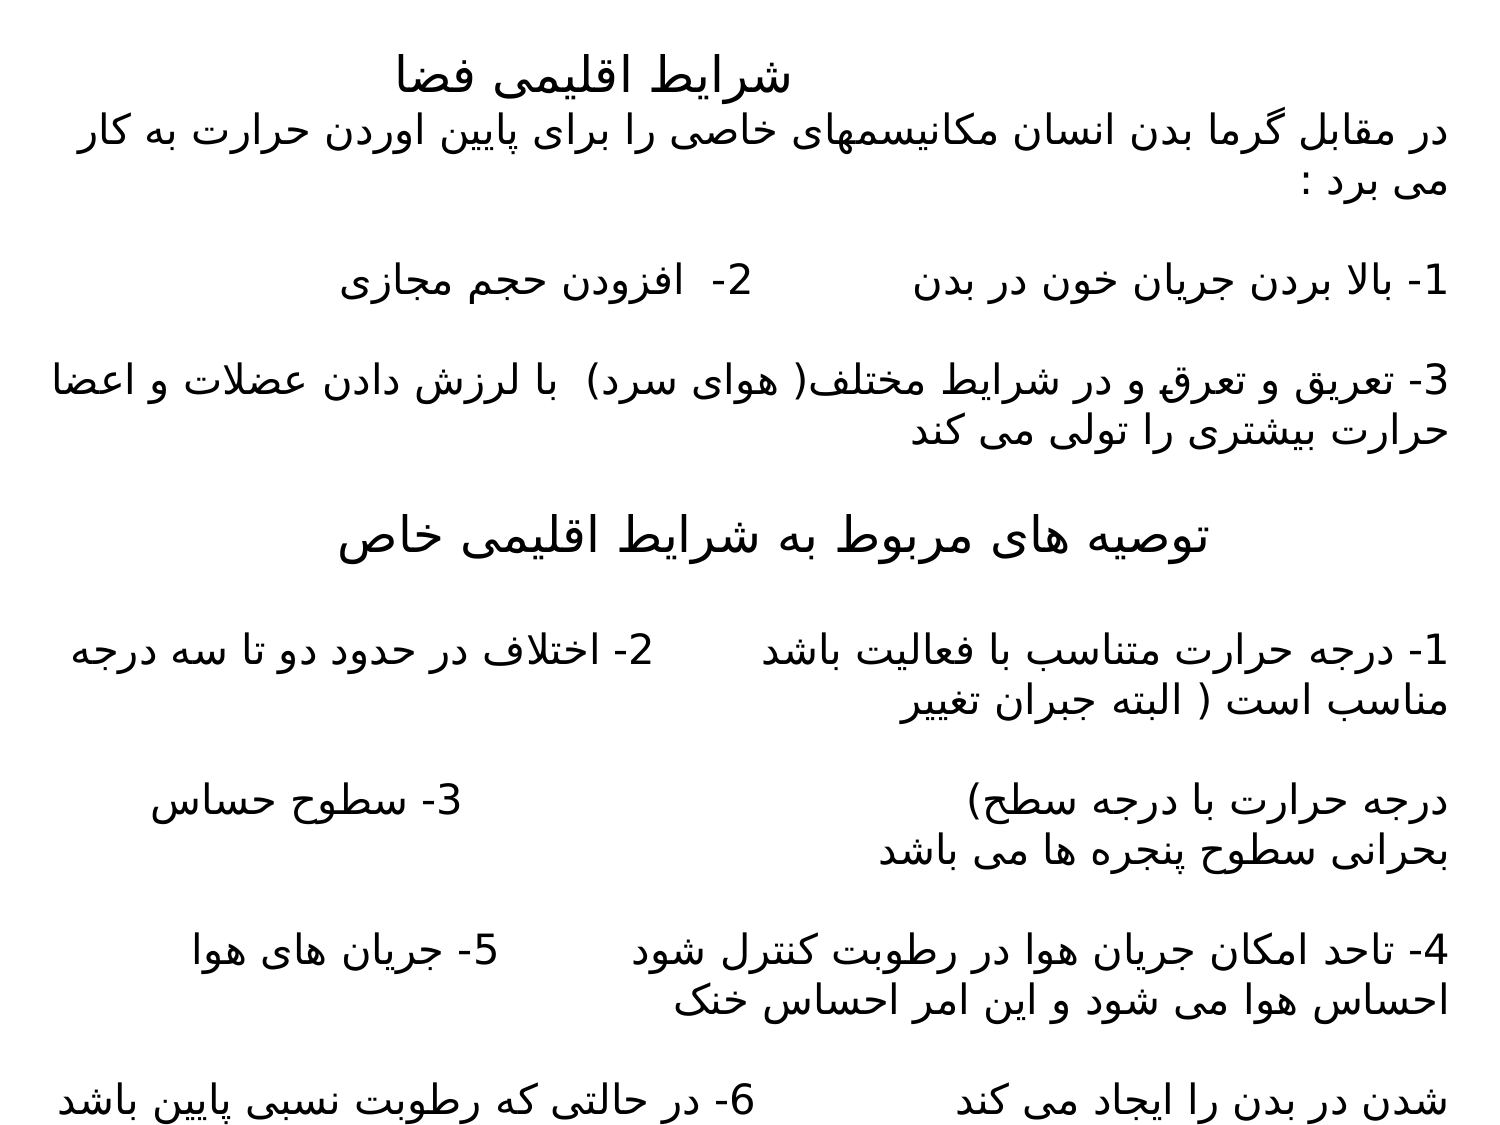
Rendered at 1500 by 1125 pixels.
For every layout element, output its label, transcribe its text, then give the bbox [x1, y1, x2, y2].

text_box شرایط اقلیمی فضا در مقابل گرما بدن انسان مکانیسمهای خاصی را برای پایین اوردن حرارت به کار می برد : 1- بالا بردن جریان خون در بدن 2- افزودن حجم مجازی 3- تعریق و تعرق و در شرایط مختلف( هوای سرد) با لرزش دادن عضلات و اعضا حرارت بیشتری را تولی می کند توصیه های مربوط به شرایط اقلیمی خاص 1- درجه حرارت متناسب با فعالیت باشد 2- اختلاف در حدود دو تا سه درجه مناسب است ( البته جبران تغییر درجه حرارت با درجه سطح) 3- سطوح حساس بحرانی سطوح پنجره ها می باشد 4- تاحد امکان جریان هوا در رطوبت کنترل شود 5- جریان های هوا احساس هوا می شود و این امر احساس خنک شدن در بدن را ایجاد می کند 6- در حالتی که رطوبت نسبی پایین باشد ذرات گرد و غبار در هوا جریان می یابد 7- برای فقط کیفیت هوا > تهویه هوا راه حل ایده ال است پس یاید به میزان دی اکسید کربن هوا یک درصد حجمی بیشتر شود [35, 35, 1465, 1125]
